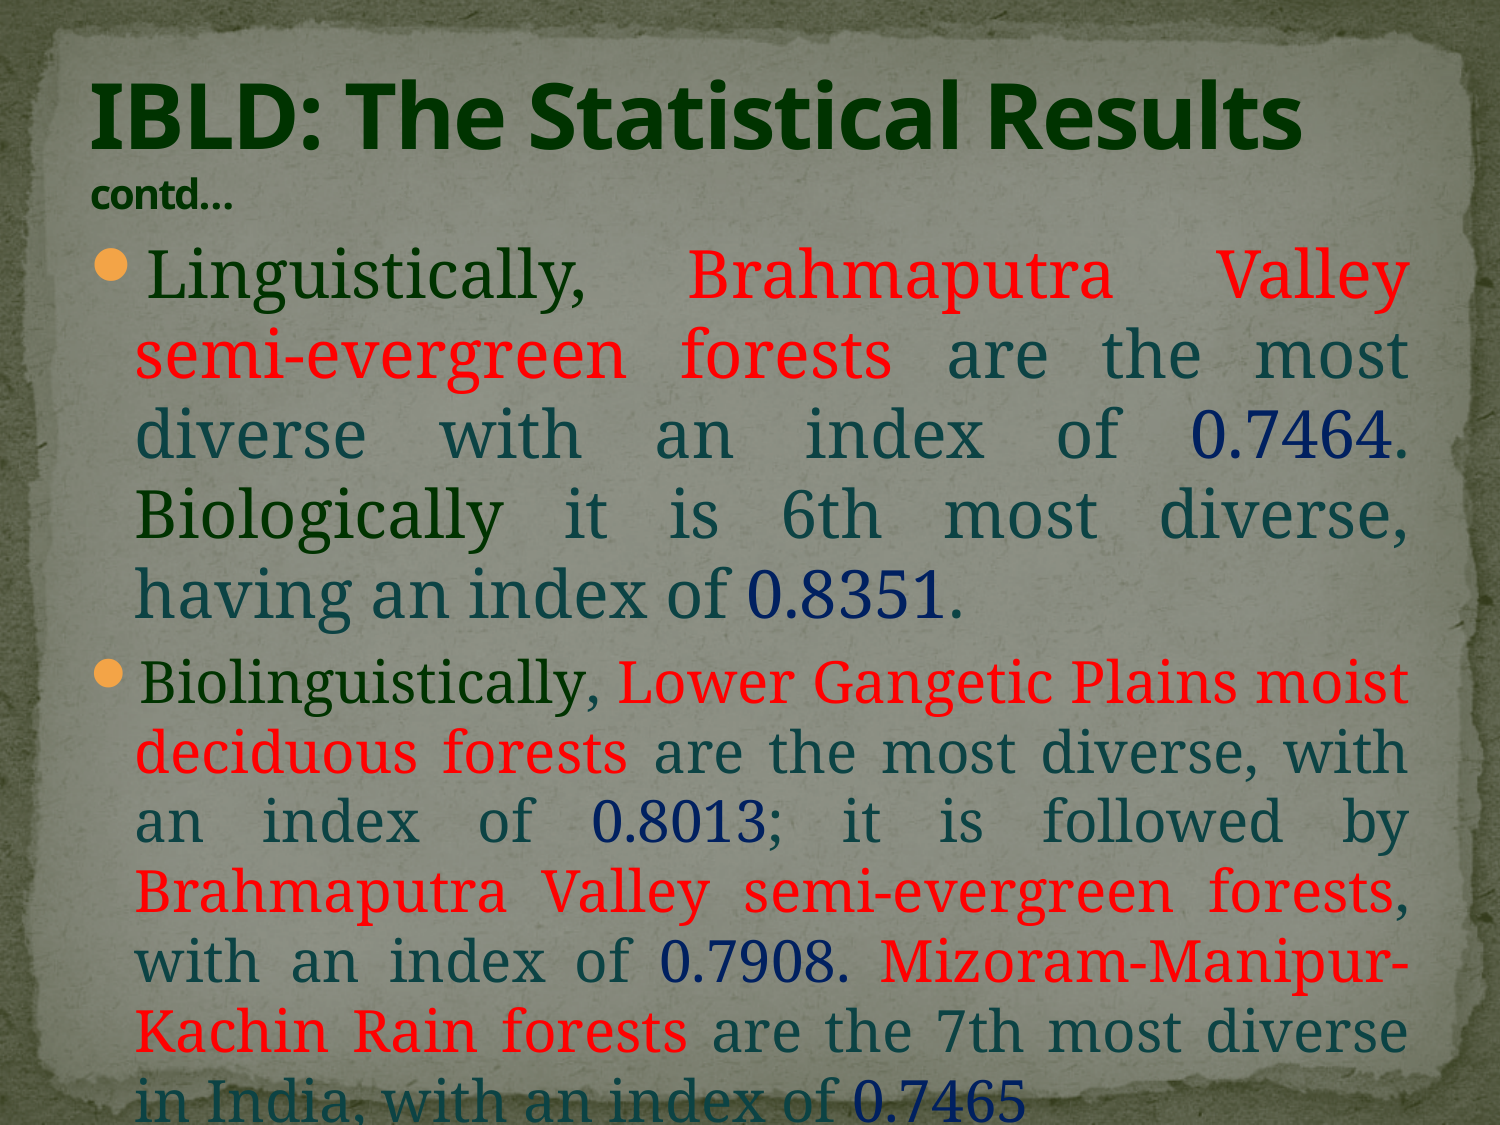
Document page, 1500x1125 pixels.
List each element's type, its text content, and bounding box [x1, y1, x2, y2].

title IBLD: The Statistical Results contd… [74, 24, 1425, 225]
list Linguistically, Brahmaputra Valley semi-evergreen forests are the most diverse with an index of 0.7464. Biologically it is 6th most diverse, having an index of 0.8351. Biolinguistically, Lower Gangetic Plains moist deciduous forests are the most diverse, with an index of 0.8013; it is followed by Brahmaputra Valley semi-evergreen forests, with an index of 0.7908. Mizoram-Manipur-Kachin Rain forests are the 7th most diverse in India, with an index of 0.7465 [75, 225, 1425, 1063]
